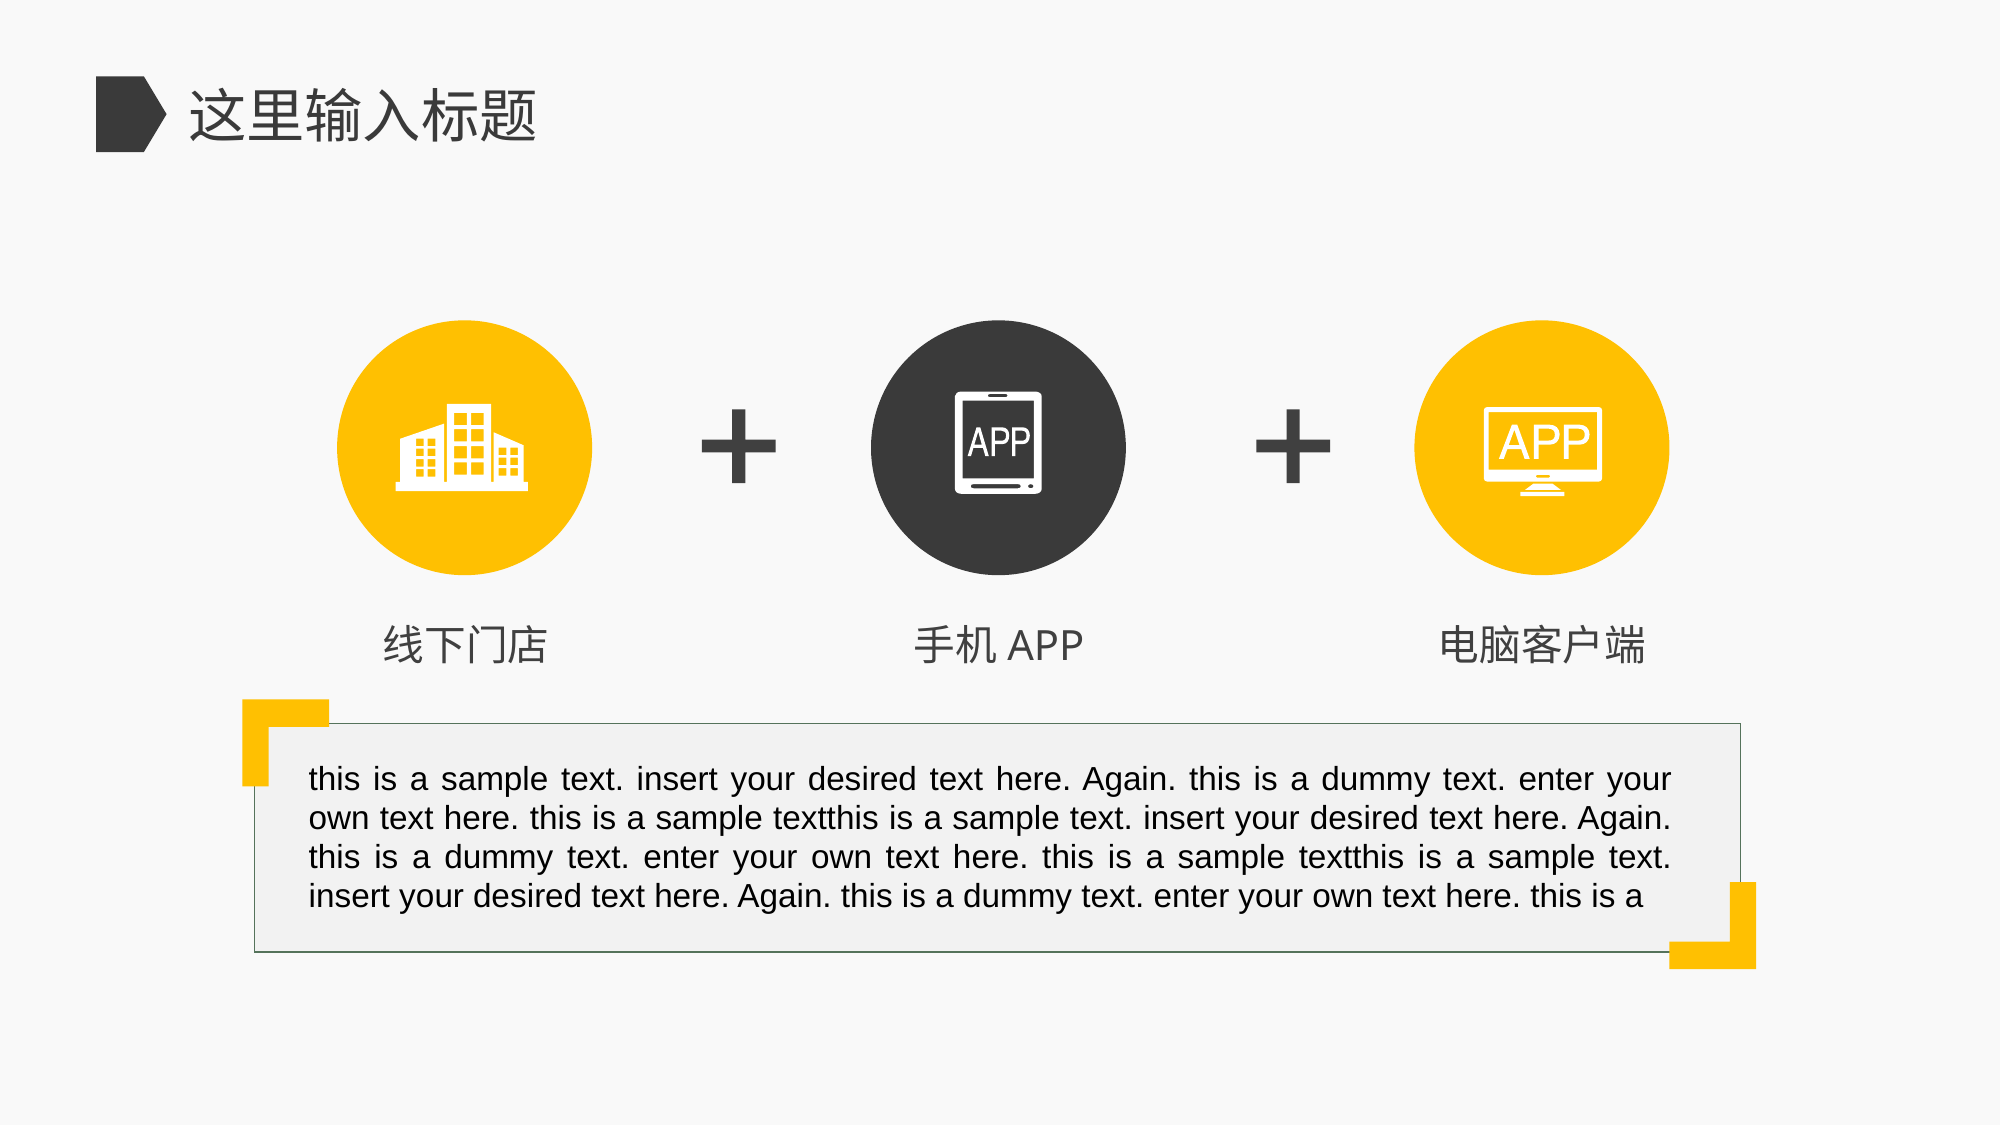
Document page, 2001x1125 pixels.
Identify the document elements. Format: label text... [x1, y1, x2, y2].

text_box 电脑客户端 [1410, 611, 1674, 677]
text_box [1668, 881, 1757, 970]
text_box 线下门店 [360, 611, 572, 677]
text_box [1414, 320, 1670, 576]
text_box 手机APP [893, 611, 1105, 677]
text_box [337, 320, 593, 576]
text_box this is a sample text. insert your desired text here. Again. this is a dummy text. enter your own text here. this is a sample textthis is a sample text. insert your desired text here. Again. this is a dummy text. enter your own text here. this is a sample textthis is a sample text. insert your desired text here. Again. this is a dummy text. enter your own text here. this is a [293, 750, 1689, 922]
text_box [254, 723, 1741, 953]
text_box [701, 409, 776, 484]
text_box 这里输入标题 [65, 71, 661, 157]
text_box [870, 320, 1126, 576]
text_box [1256, 409, 1331, 484]
text_box [241, 698, 330, 787]
